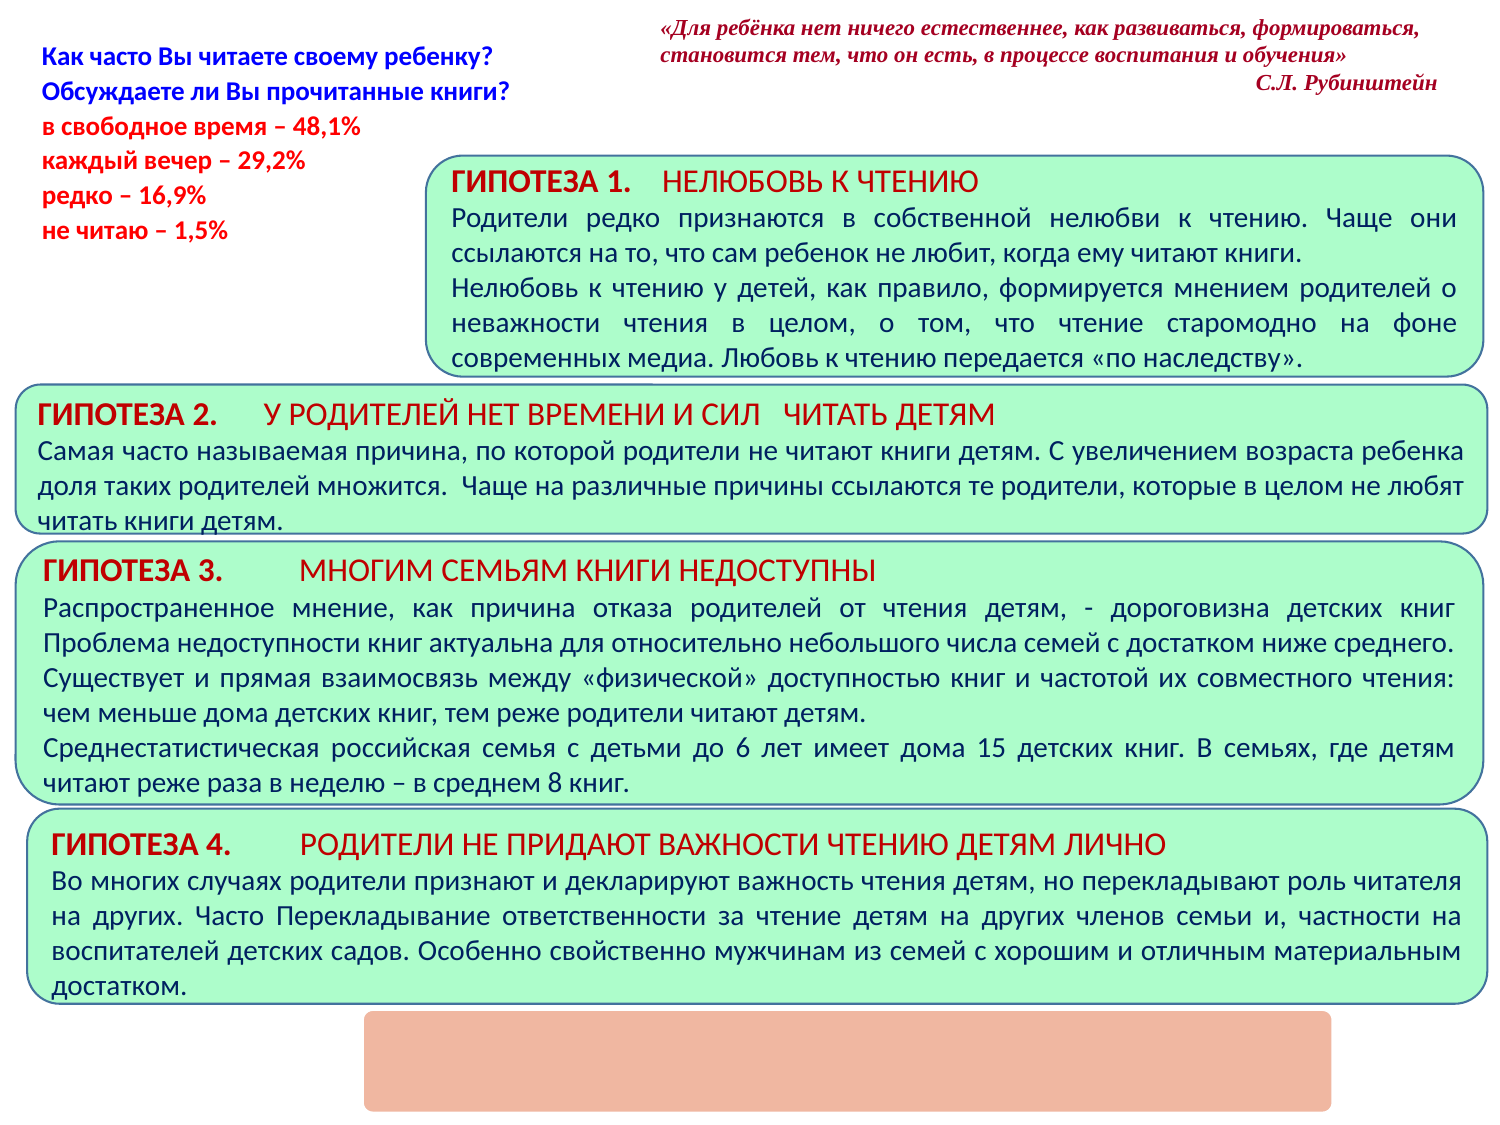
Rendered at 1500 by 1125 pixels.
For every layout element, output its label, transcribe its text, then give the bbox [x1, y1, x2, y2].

text_box ГИПОТЕЗА 4. РОДИТЕЛИ НЕ ПРИДАЮТ ВАЖНОСТИ ЧТЕНИЮ ДЕТЯМ ЛИЧНО Во многих случаях родители признают и декларируют важность чтения детям, но перекладывают роль читателя на других. Часто Перекладывание ответственности за чтение детям на других членов семьи и, частности на воспитателей детских садов. Особенно свойственно мужчинам из семей с хорошим и отличным материальным достатком. [26, 807, 1489, 1005]
text_box ГИПОТЕЗА 2. У РОДИТЕЛЕЙ НЕТ ВРЕМЕНИ И СИЛ ЧИТАТЬ ДЕТЯМ Самая часто называемая причина, по которой родители не читают книги детям. С увеличением возраста ребенка доля таких родителей множится. Чаще на различные причины ссылаются те родители, которые в целом не любят читать книги детям. [14, 383, 1489, 535]
text_box Как часто Вы читаете своему ребенку? Обсуждаете ли Вы прочитанные книги? в свободное время – 48,1% каждый вечер – 29,2% редко – 16,9% не читаю – 1,5% [27, 28, 569, 252]
text_box ГИПОТЕЗА 3. МНОГИМ СЕМЬЯМ КНИГИ НЕДОСТУПНЫ Распространенное мнение, как причина отказа родителей от чтения детям, - дороговизна детских книг Проблема недоступности книг актуальна для относительно небольшого числа семей с достатком ниже среднего. Существует и прямая взаимосвязь между «физической» доступностью книг и частотой их совместного чтения: чем меньше дома детских книг, тем реже родители читают детям. Среднестатистическая российская семья с детьми до 6 лет имеет дома 15 детских книг. В семьях, где детям читают реже раза в неделю – в среднем 8 книг. [14, 540, 1485, 806]
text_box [362, 1003, 1334, 1114]
text_box ГИПОТЕЗА 1. НЕЛЮБОВЬ К ЧТЕНИЮ Родители редко признаются в собственной нелюбви к чтению. Чаще они ссылаются на то, что сам ребенок не любит, когда ему читают книги. Нелюбовь к чтению у детей, как правило, формируется мнением родителей о неважности чтения в целом, о том, что чтение старомодно на фоне современных медиа. Любовь к чтению передается «по наследству». [424, 154, 1485, 378]
text_box «Для ребёнка нет ничего естественнее, как развиваться, формироваться, становится тем, что он есть, в процессе воспитания и обучения» С.Л. Рубинштейн [646, 5, 1452, 102]
